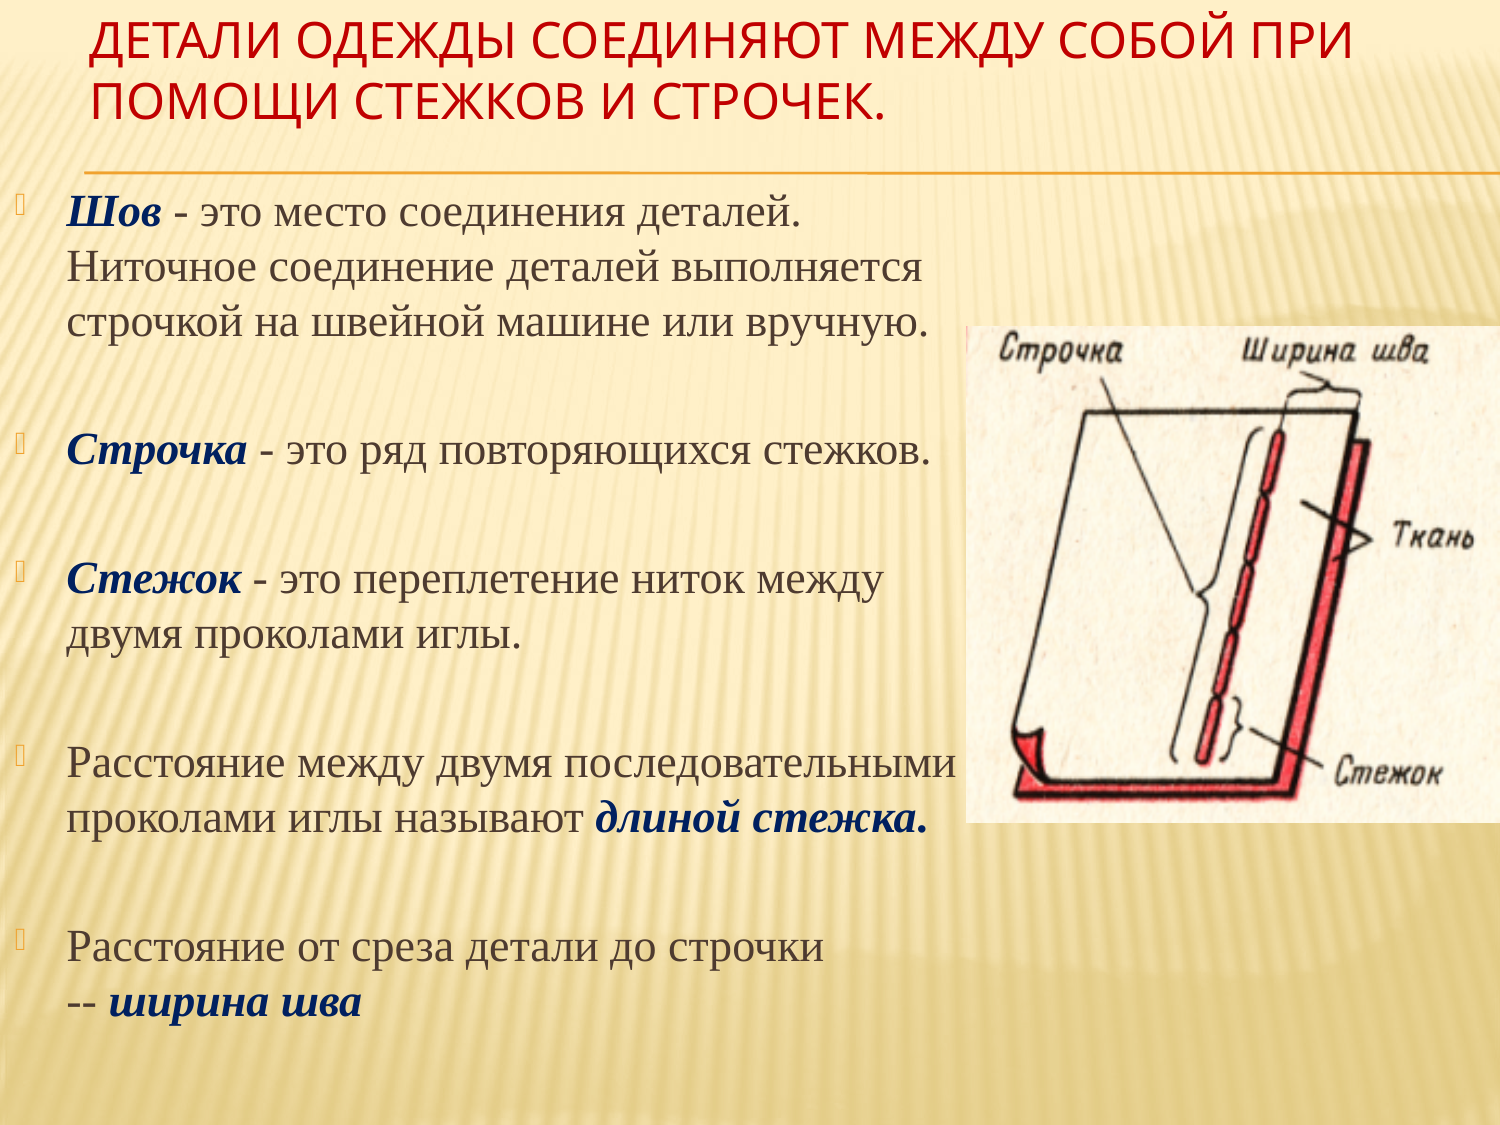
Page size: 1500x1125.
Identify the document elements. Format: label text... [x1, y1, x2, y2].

title Детали одежды соединяют между собой при помощи стежков и строчек. [75, 0, 1500, 138]
list Шов - это место соединения деталей. Ниточное соединение деталей выполняется строчкой на швейной машине или вручную. Строчка - это ряд повторяющихся стежков. Стежок - это переплетение ниток между двумя проколами иглы. Расстояние между двумя последовательными проколами иглы называют длиной стежка. Расстояние от среза детали до строчки -- ширина шва [0, 172, 998, 1078]
picture [966, 325, 1500, 823]
